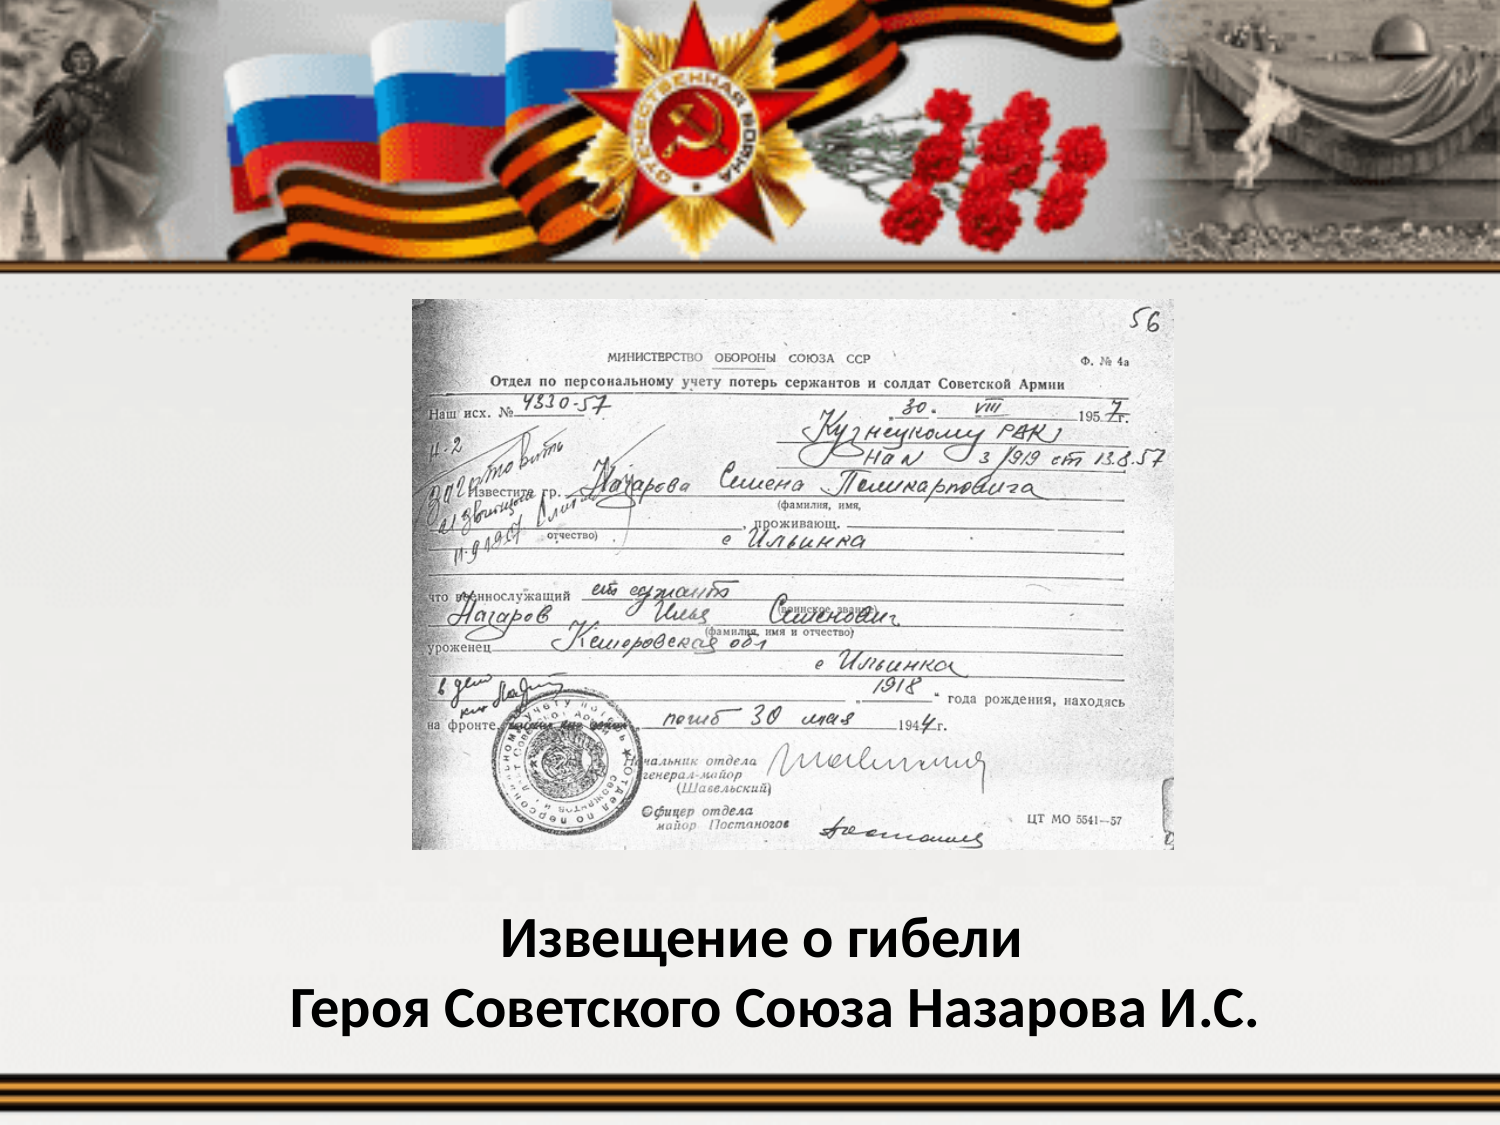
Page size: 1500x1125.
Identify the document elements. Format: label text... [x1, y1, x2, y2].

title Извещение о гибели Героя Советского Союза Назарова И.С. [99, 875, 1450, 1063]
picture [0, 0, 1500, 1125]
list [412, 299, 1174, 851]
